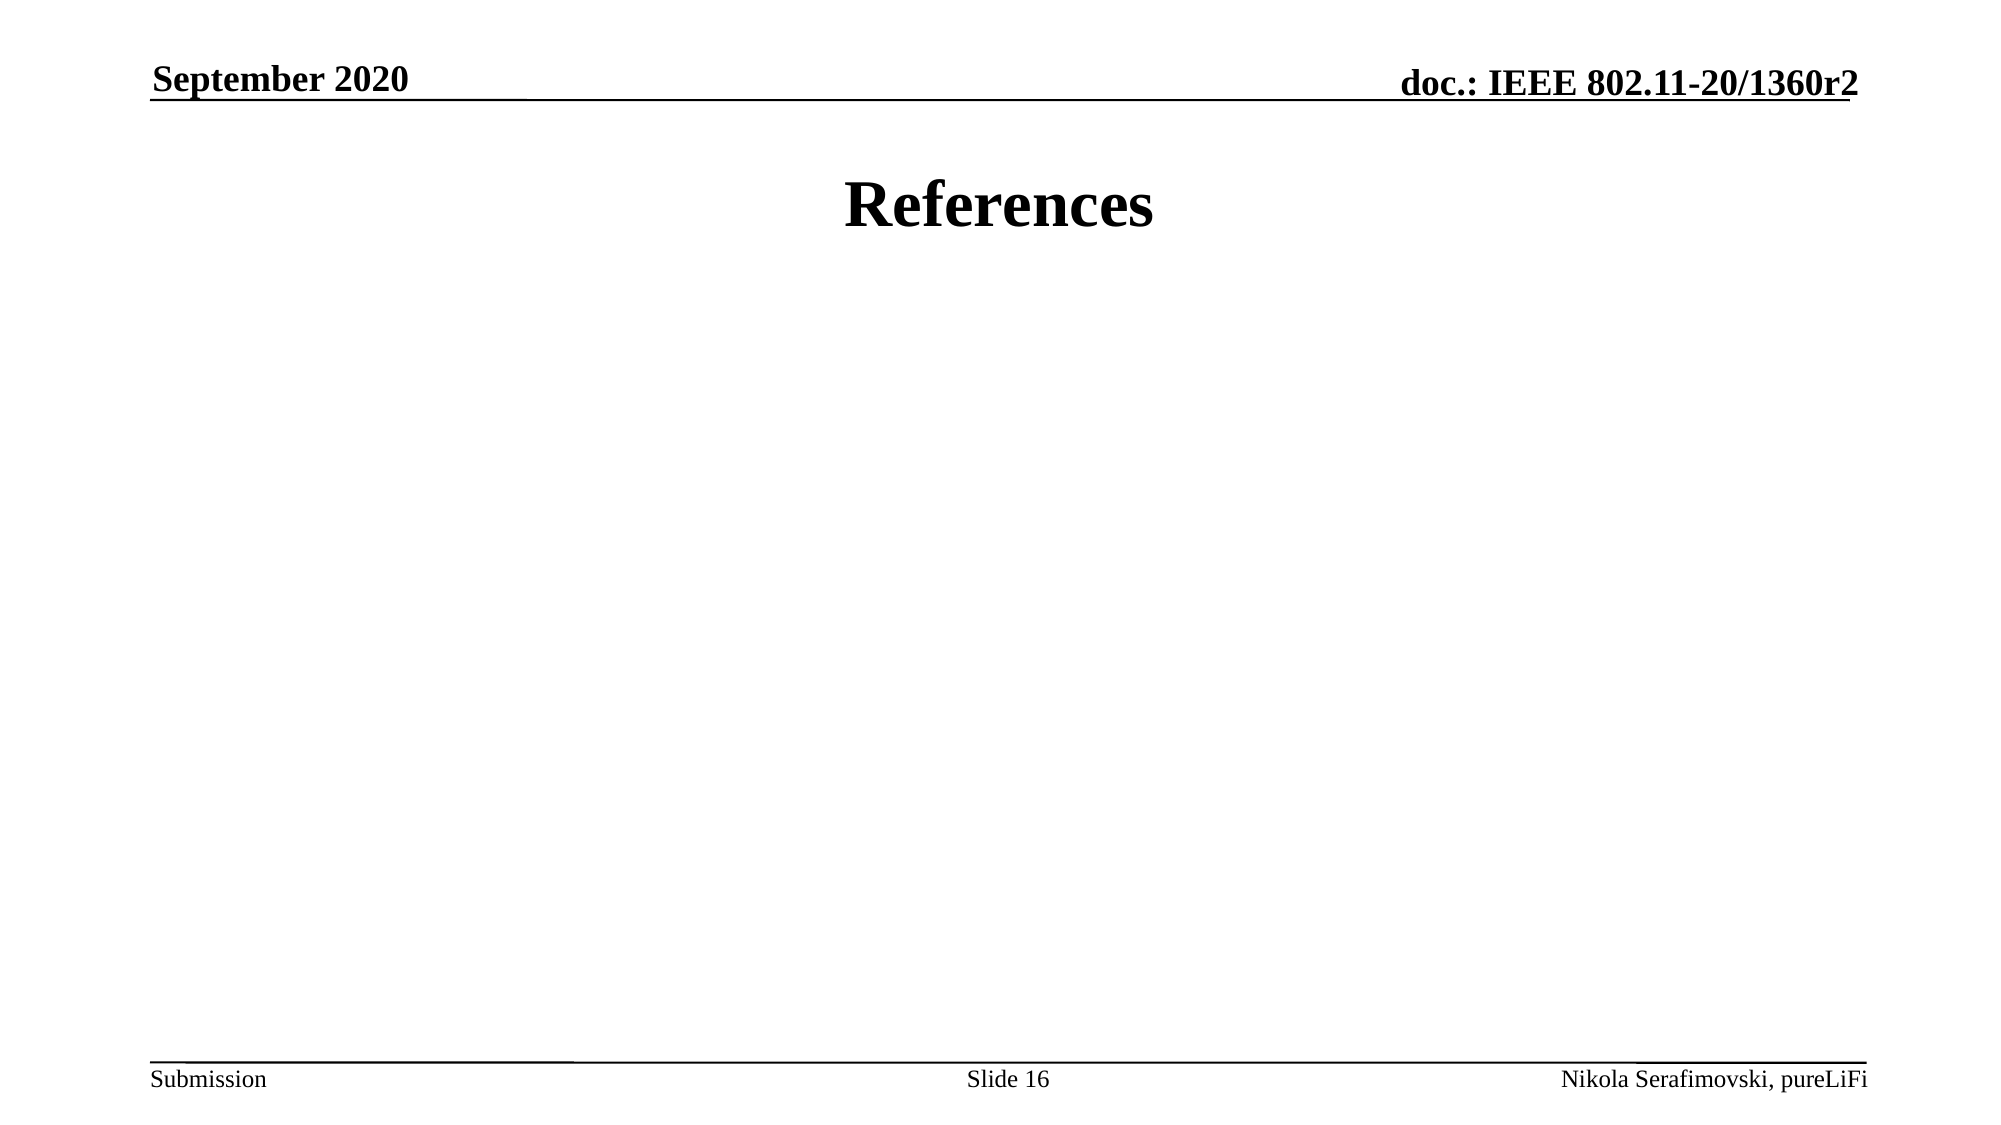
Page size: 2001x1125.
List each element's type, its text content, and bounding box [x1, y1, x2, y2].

title References [149, 112, 1850, 288]
slide_number Slide 16 [950, 1061, 1067, 1123]
footer Nikola Serafimovski, pureLiFi [1171, 1061, 1869, 1093]
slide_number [152, 54, 563, 100]
